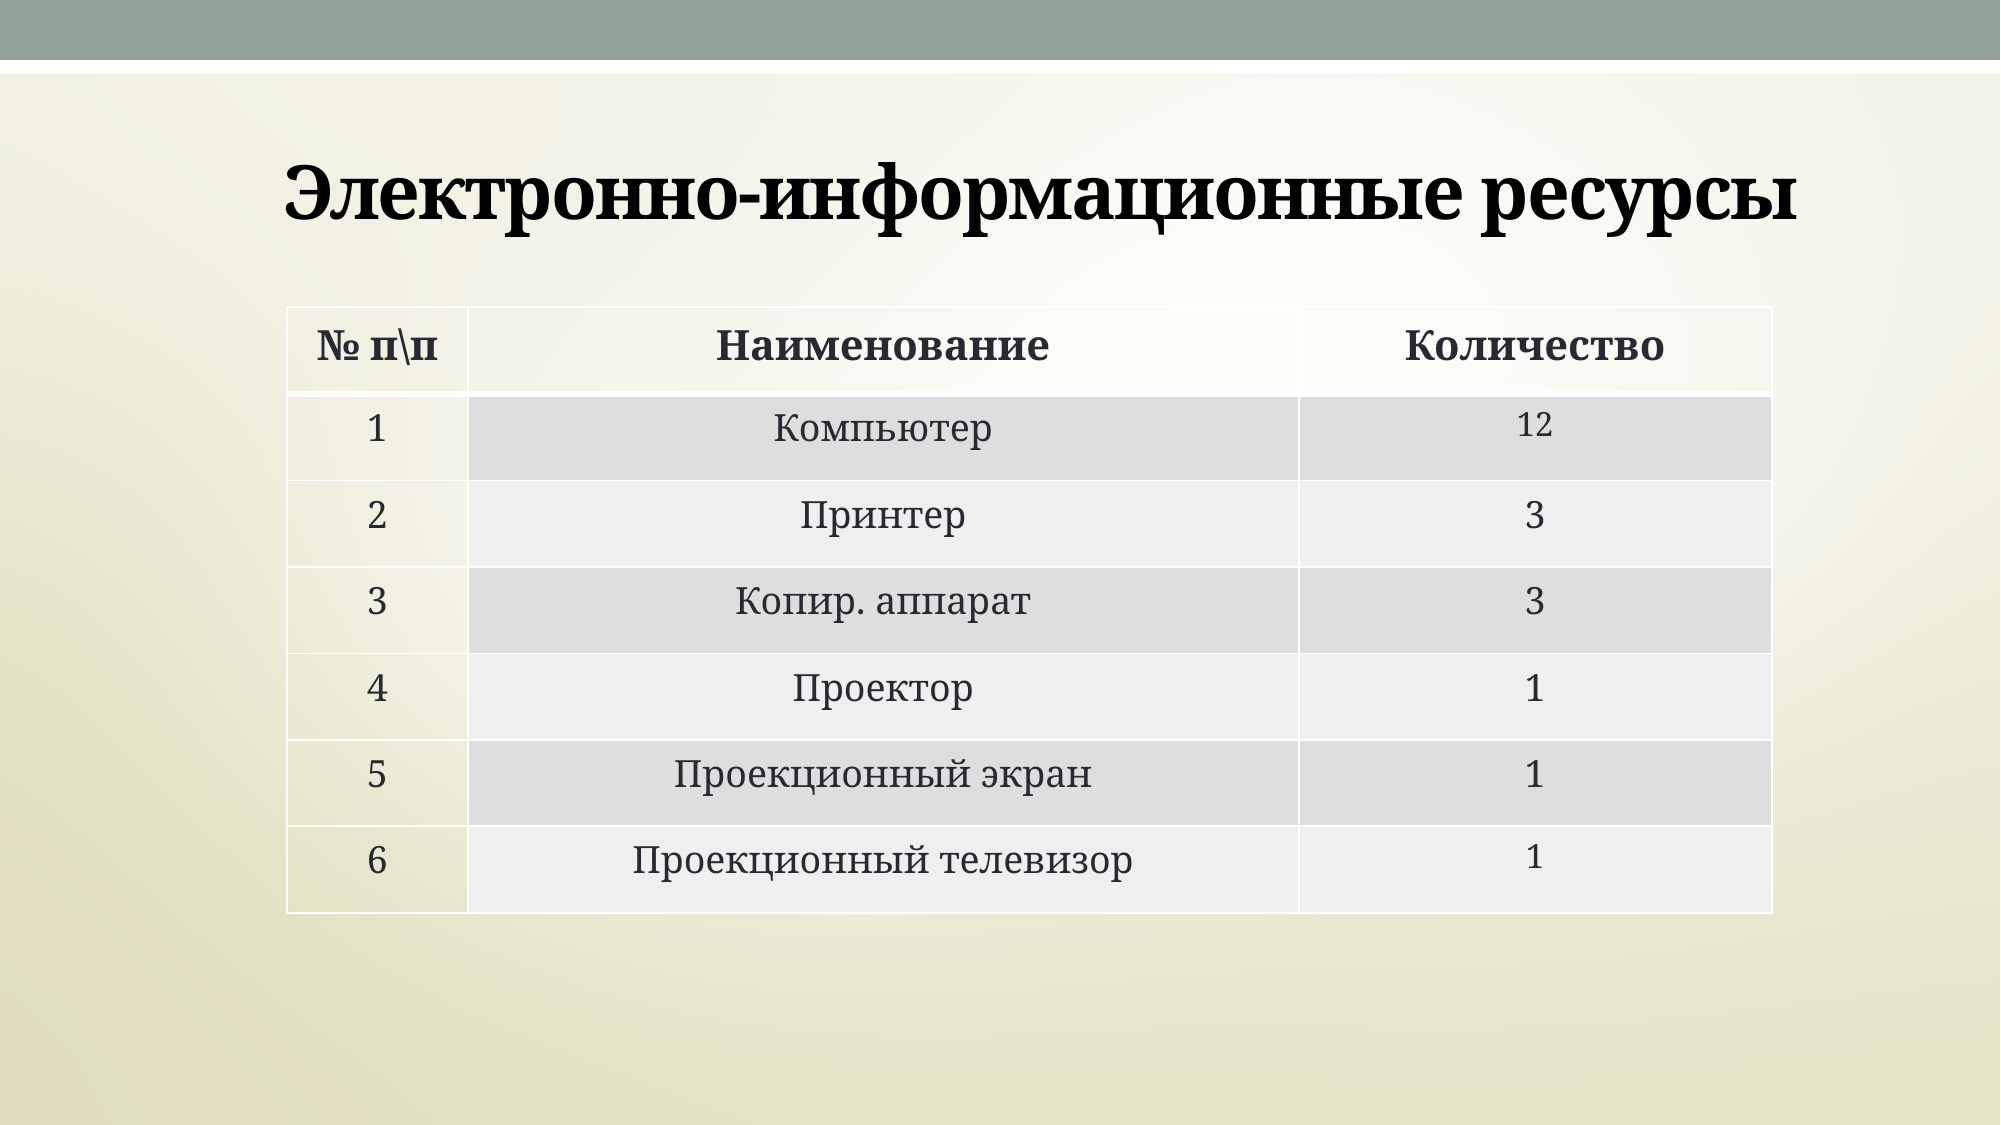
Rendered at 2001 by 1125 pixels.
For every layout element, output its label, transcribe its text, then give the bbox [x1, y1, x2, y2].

table_cell 3 [1300, 481, 1771, 566]
table_cell 3 [1300, 568, 1771, 653]
table_cell 2 [288, 481, 467, 566]
table_cell Принтер [469, 481, 1298, 566]
table_cell 12 [1300, 397, 1771, 480]
table_header № п\п [288, 308, 467, 391]
table_cell 3 [288, 568, 467, 653]
table_cell Компьютер [469, 397, 1298, 480]
table_cell Проектор [469, 654, 1298, 739]
table_cell 4 [288, 654, 467, 739]
table_cell 1 [1300, 654, 1771, 739]
table_cell 1 [288, 397, 467, 480]
table_header Количество [1300, 308, 1771, 391]
table_cell Копир. аппарат [469, 568, 1298, 653]
table_cell 1 [1300, 827, 1771, 912]
table_cell Проекционный экран [469, 741, 1298, 825]
table_cell 5 [288, 741, 467, 825]
table_header Наименование [469, 308, 1298, 391]
title Электронно-информационные ресурсы [219, 130, 1864, 249]
table_cell Проекционный телевизор [469, 827, 1298, 912]
table_cell 6 [288, 827, 467, 912]
table_cell 1 [1300, 741, 1771, 825]
